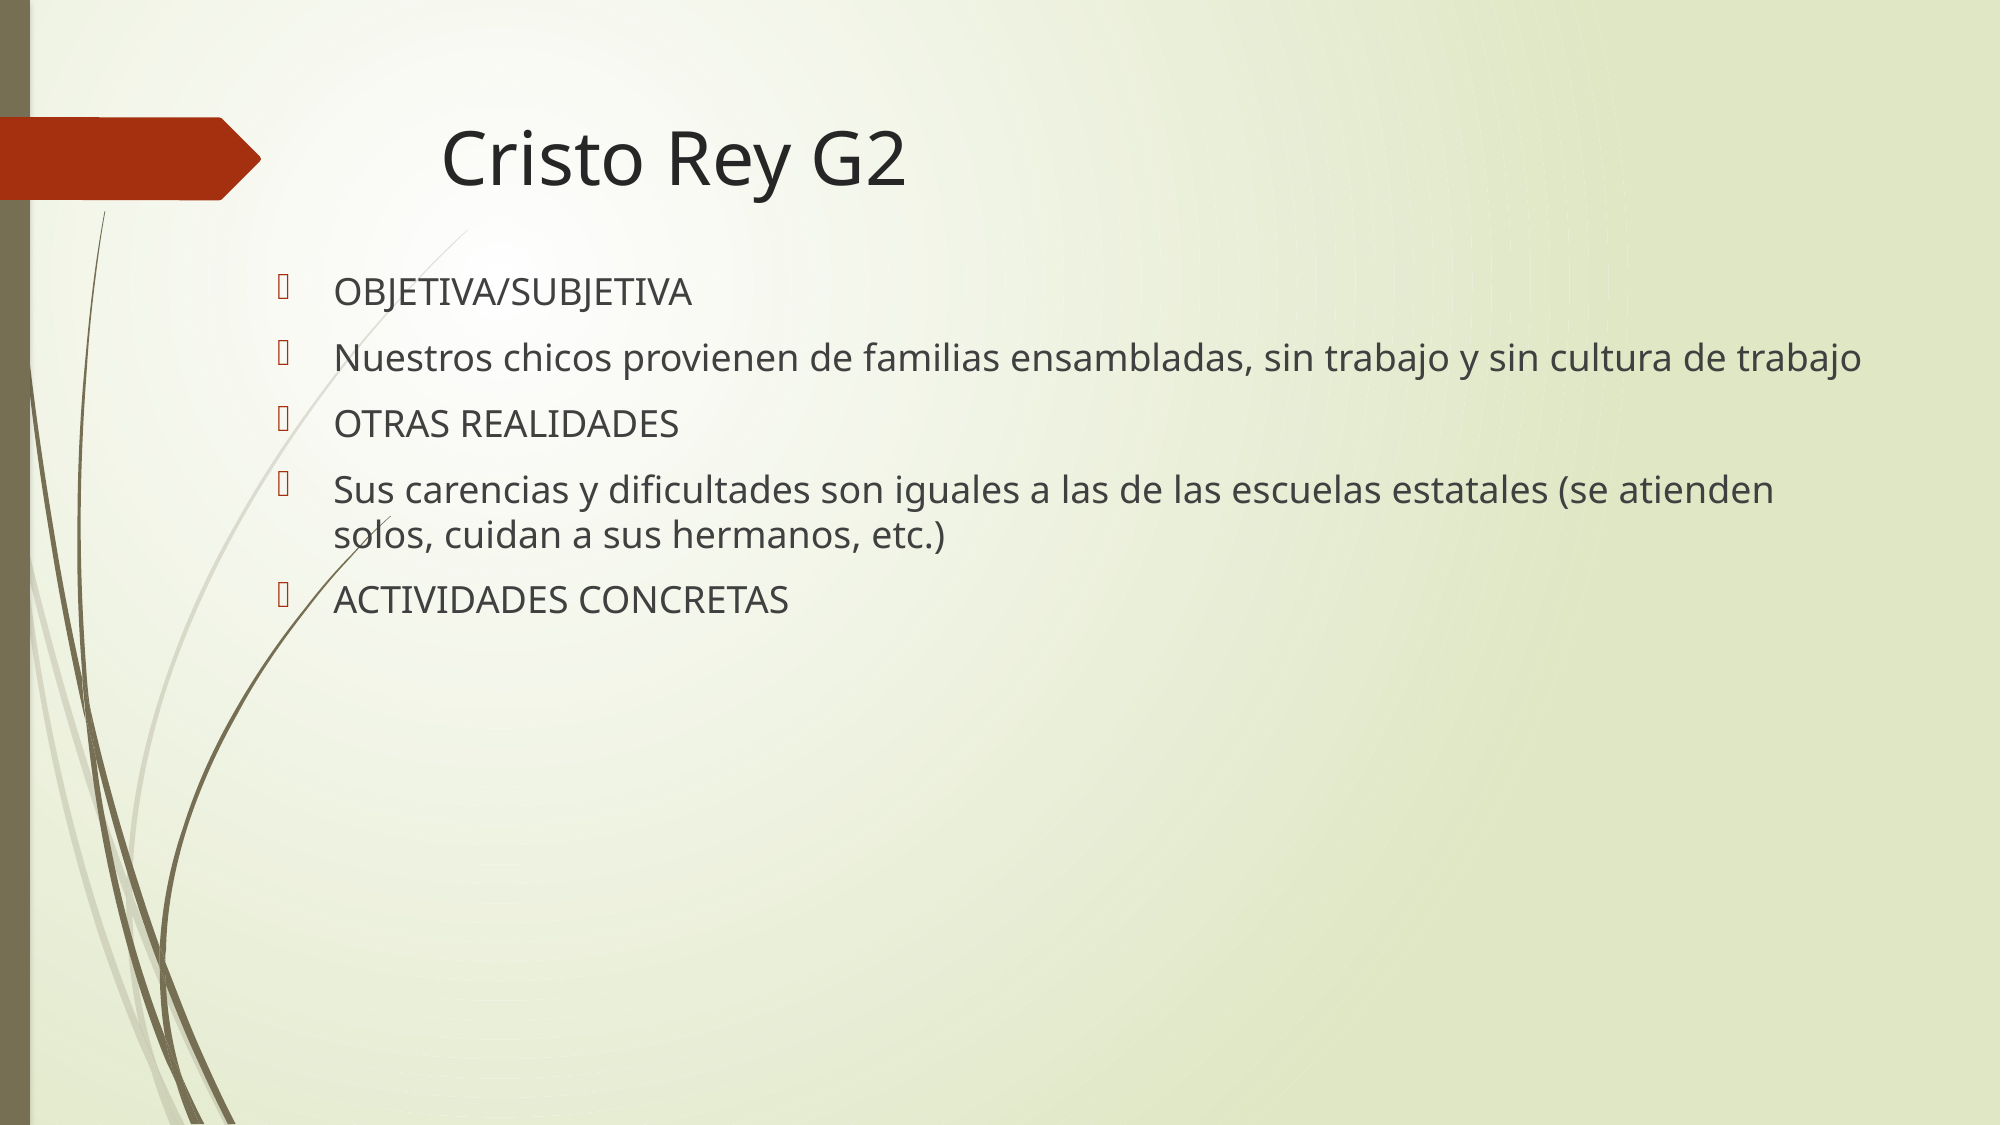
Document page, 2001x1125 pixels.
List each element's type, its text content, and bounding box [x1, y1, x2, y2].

title Cristo Rey G2 [425, 102, 1888, 313]
list OBJETIVA/SUBJETIVA Nuestros chicos provienen de familias ensambladas, sin trabajo y sin cultura de trabajo OTRAS REALIDADES Sus carencias y dificultades son iguales a las de las escuelas estatales (se atienden solos, cuidan a sus hermanos, etc.) ACTIVIDADES CONCRETAS [262, 260, 1888, 970]
